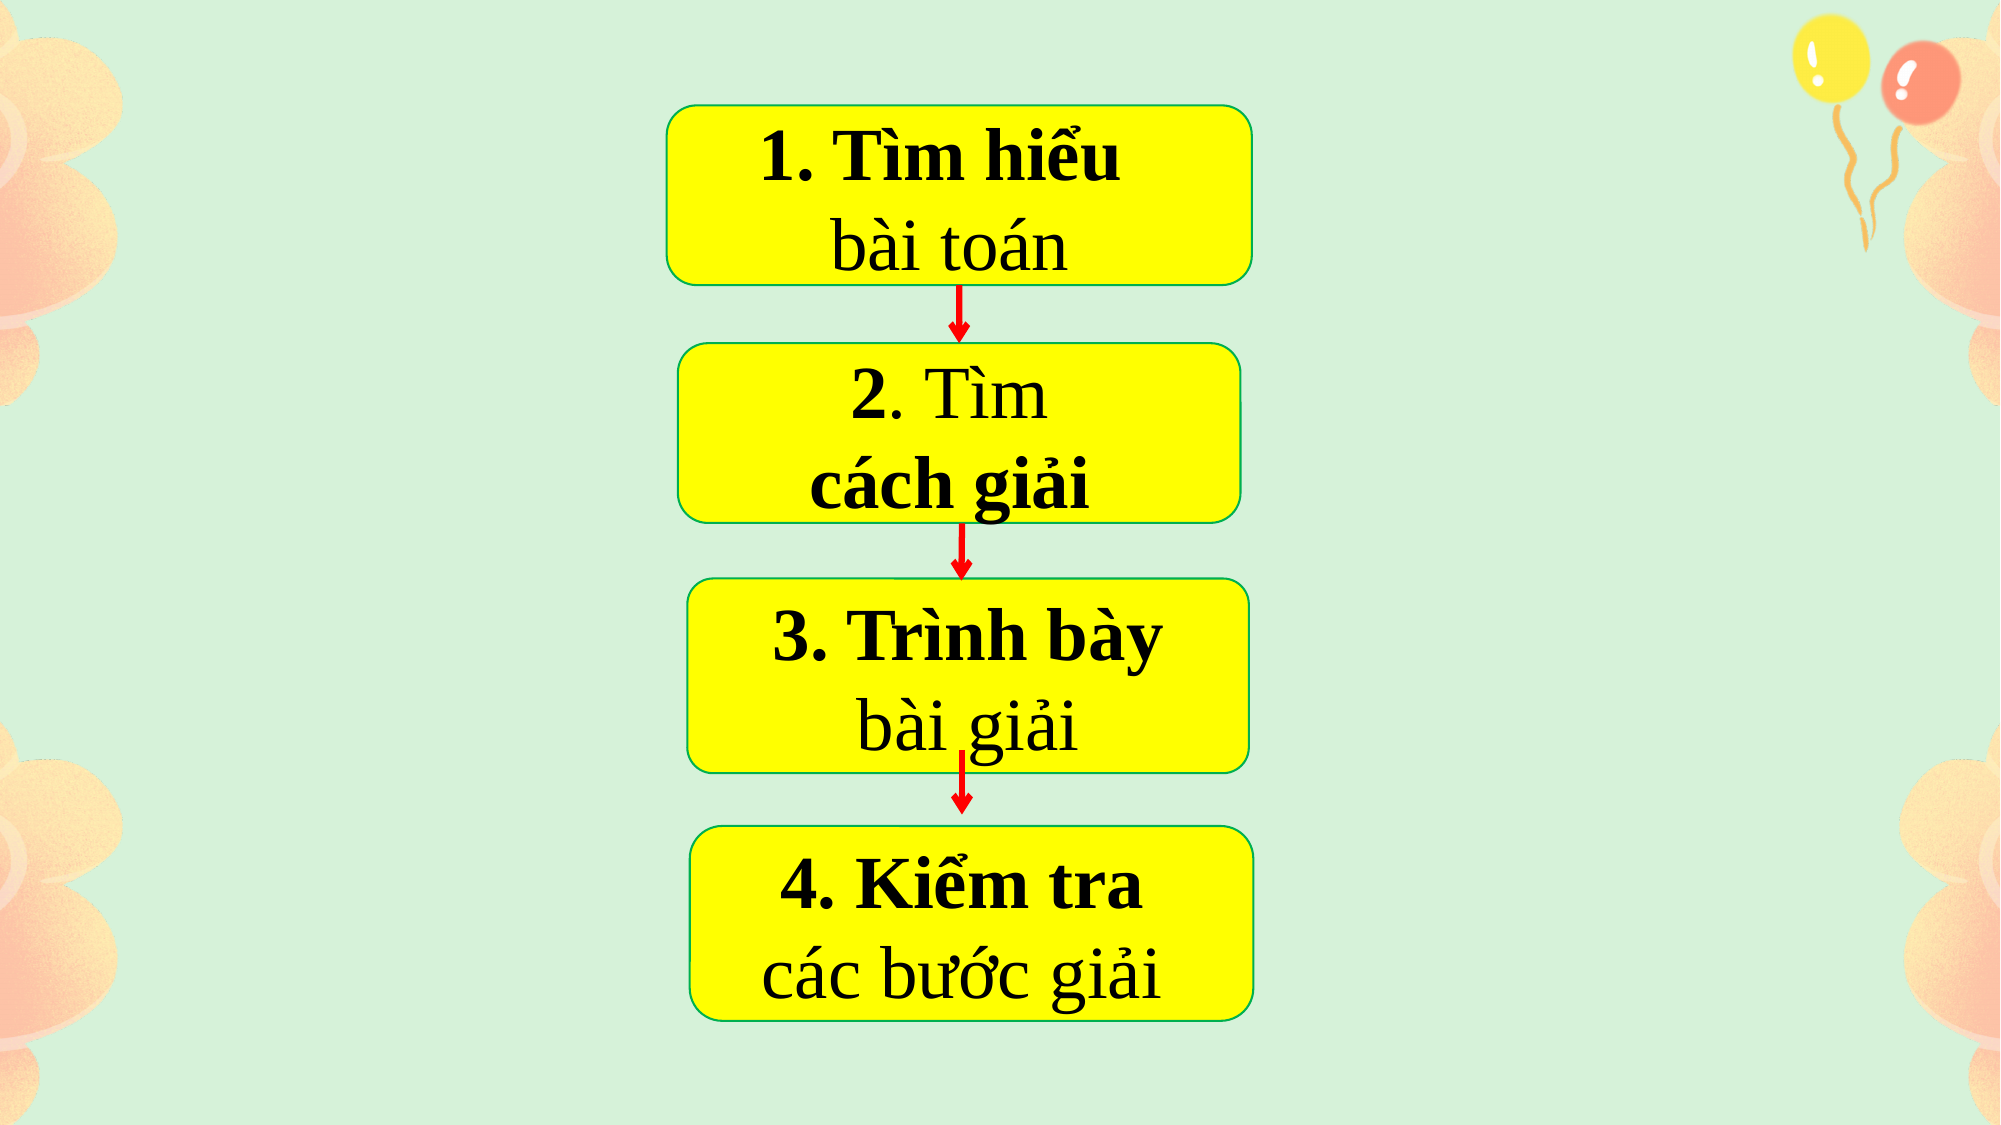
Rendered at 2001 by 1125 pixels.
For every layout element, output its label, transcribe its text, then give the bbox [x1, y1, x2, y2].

text_box 4. Kiểm tra các bước giải [688, 824, 1255, 1022]
text_box 3. Trình bày bài giải [686, 577, 1250, 775]
picture [0, 0, 123, 491]
picture [1740, 0, 2001, 491]
picture [0, 685, 123, 1125]
text_box 1. Tìm hiểu bài toán [665, 104, 1253, 287]
text_box 2. Tìm cách giải [676, 342, 1242, 524]
picture [1899, 685, 2001, 1125]
